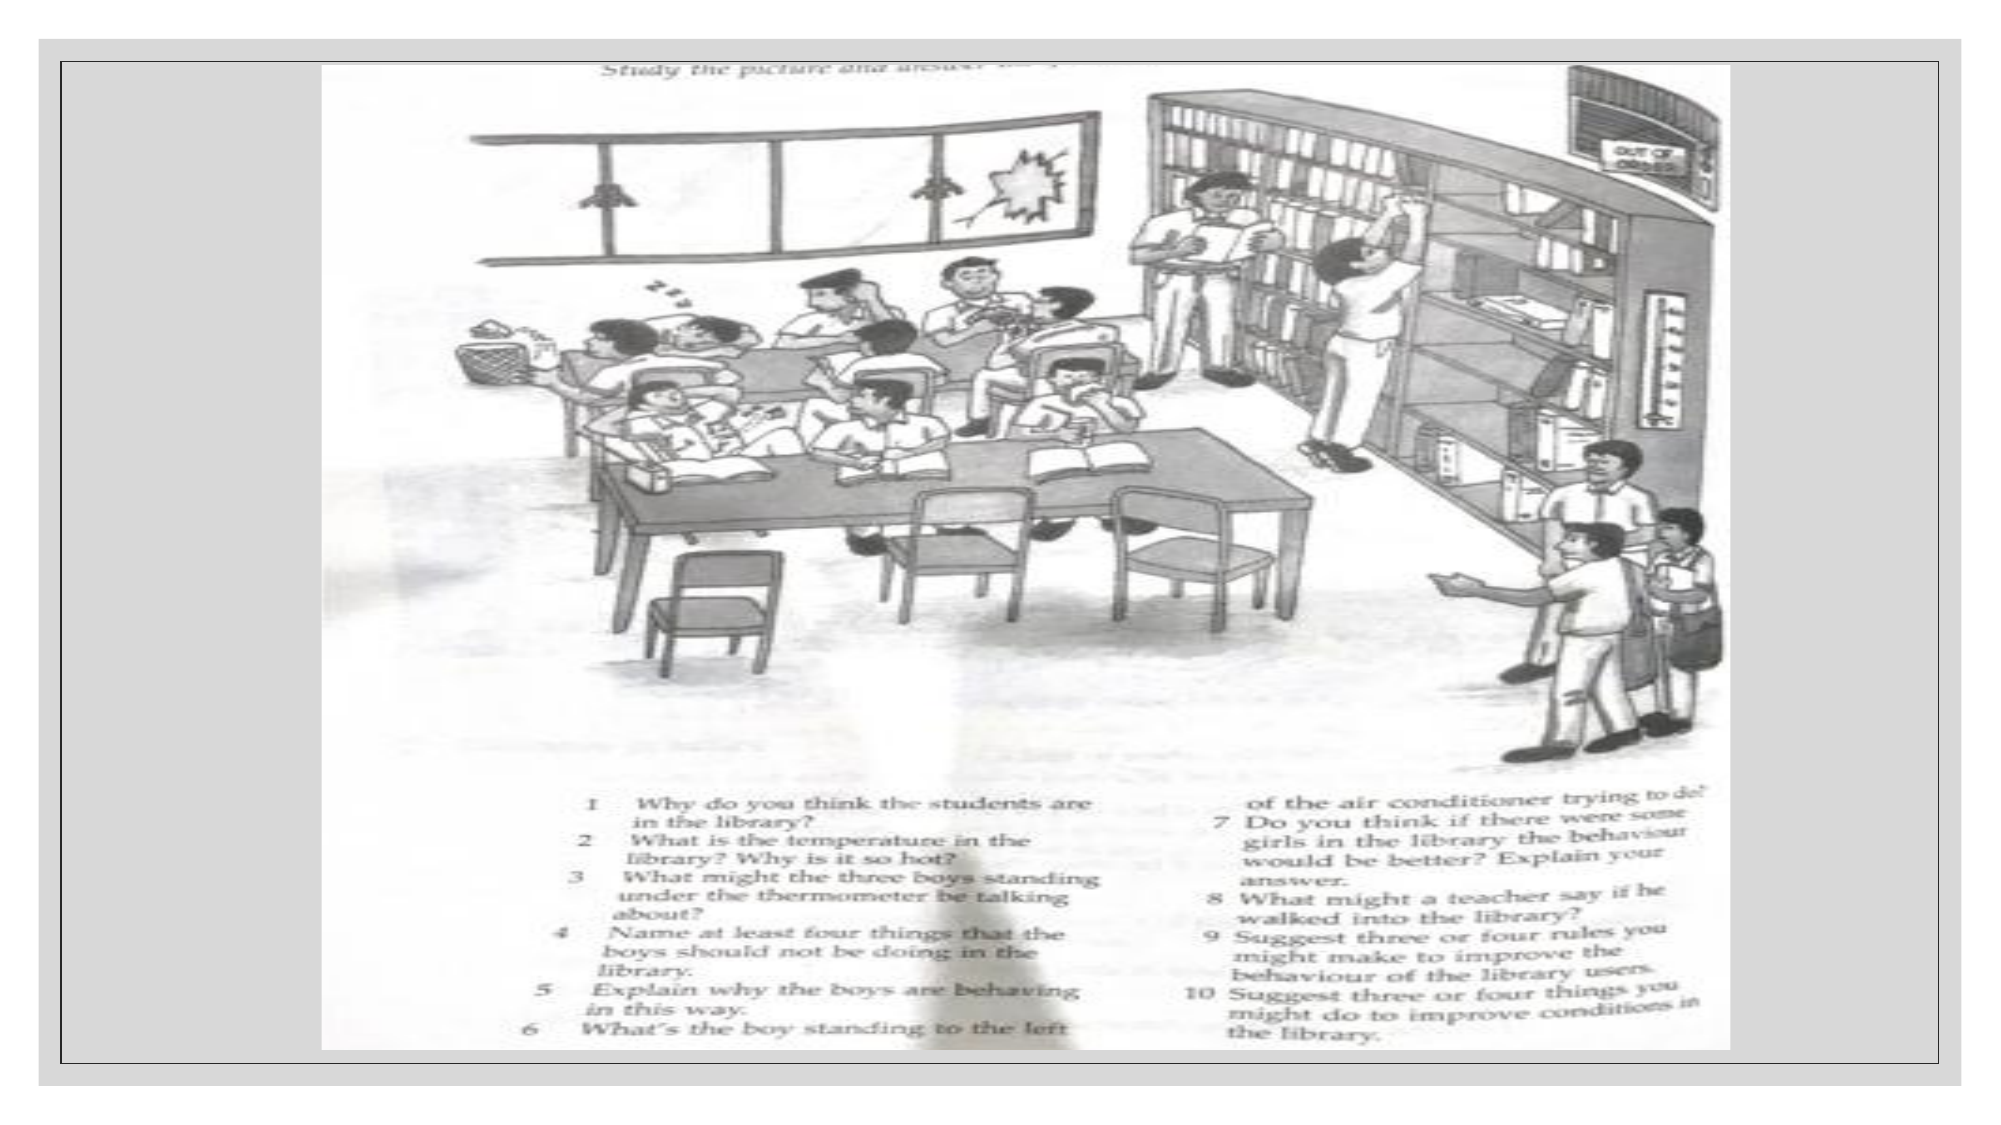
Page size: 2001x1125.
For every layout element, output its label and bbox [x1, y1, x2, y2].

list [321, 65, 1731, 1050]
